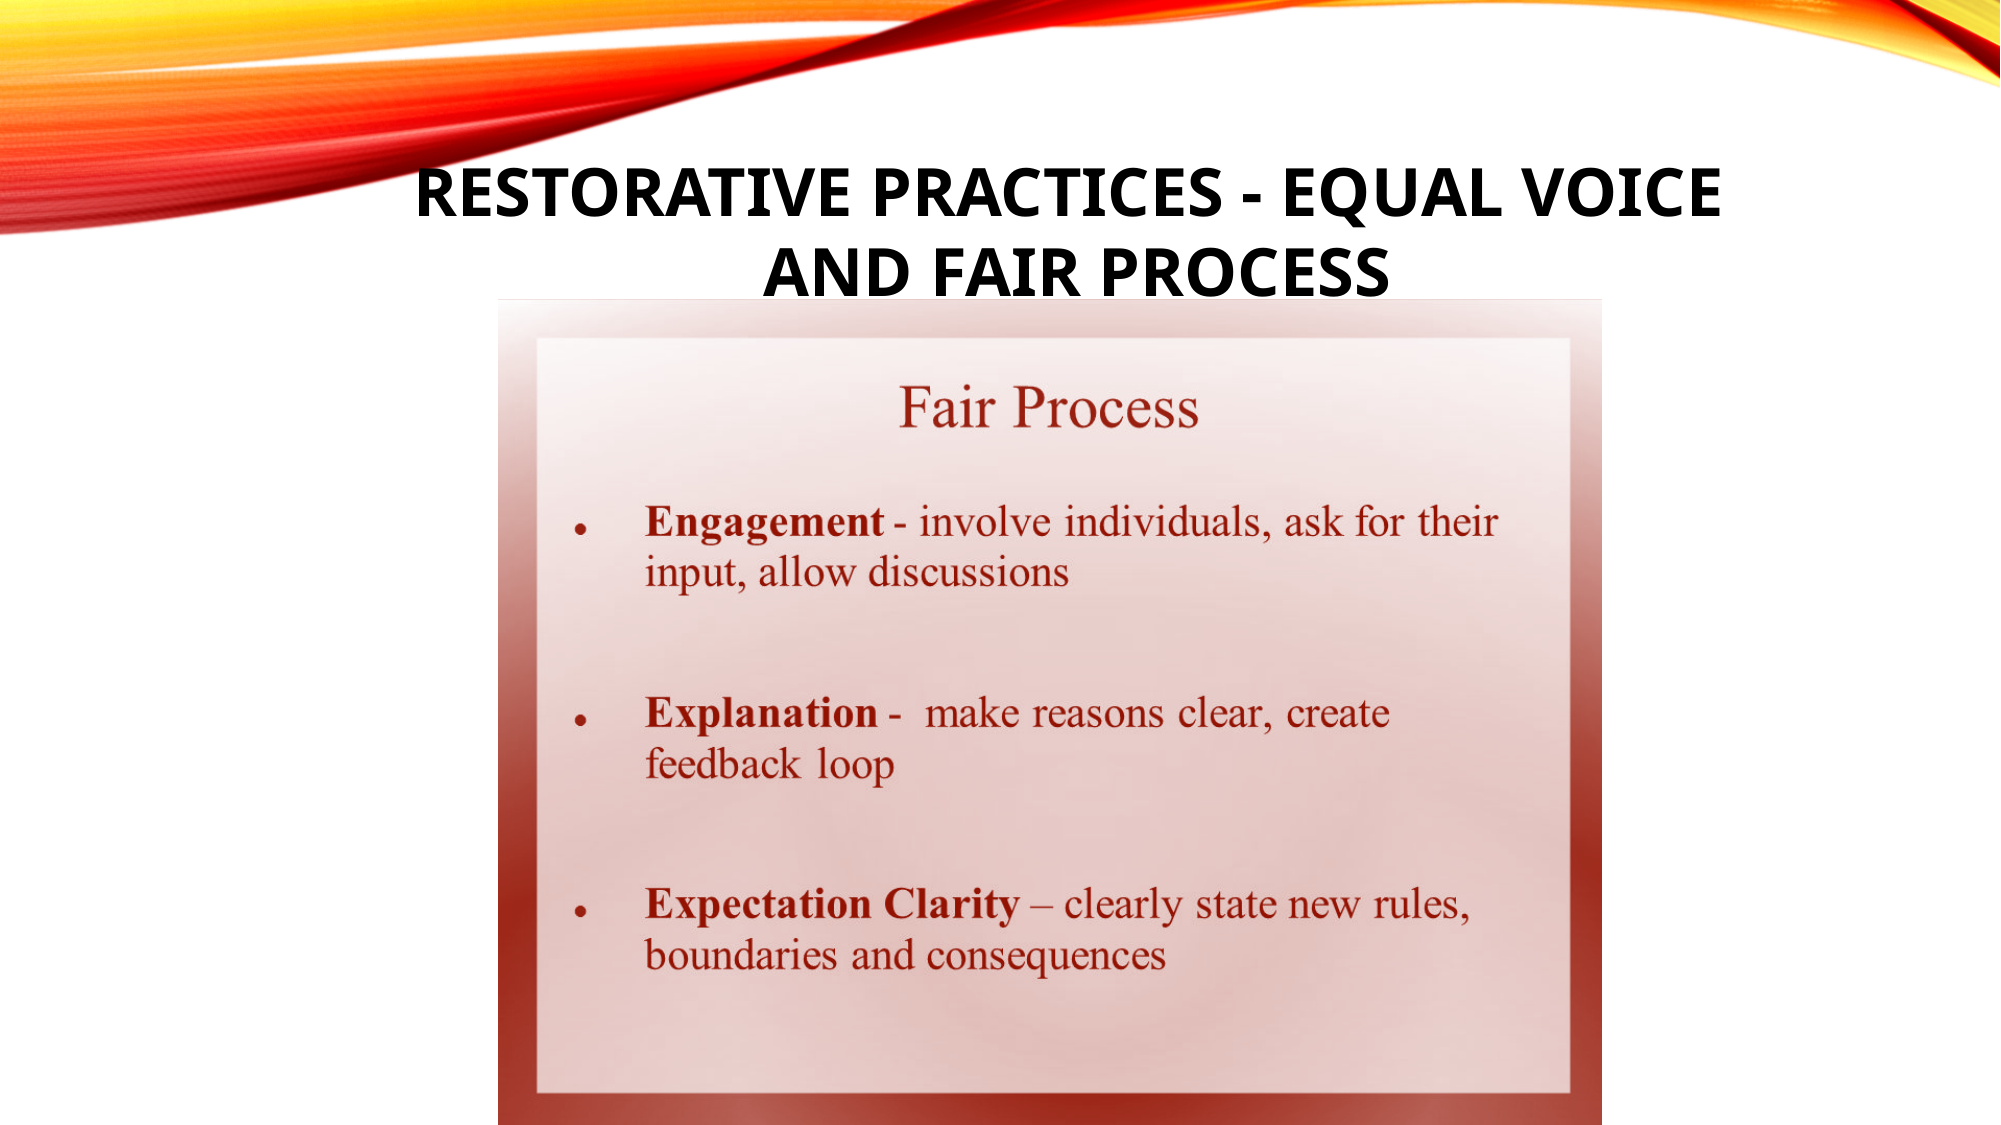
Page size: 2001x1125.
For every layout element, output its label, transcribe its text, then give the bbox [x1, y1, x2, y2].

picture [0, 0, 2000, 237]
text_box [332, 247, 1667, 1125]
text_box RESTORATIVE PRACTICES - EQUAL VOICE AND FAIR PROCESS [198, 142, 1957, 318]
picture [498, 299, 1603, 1125]
